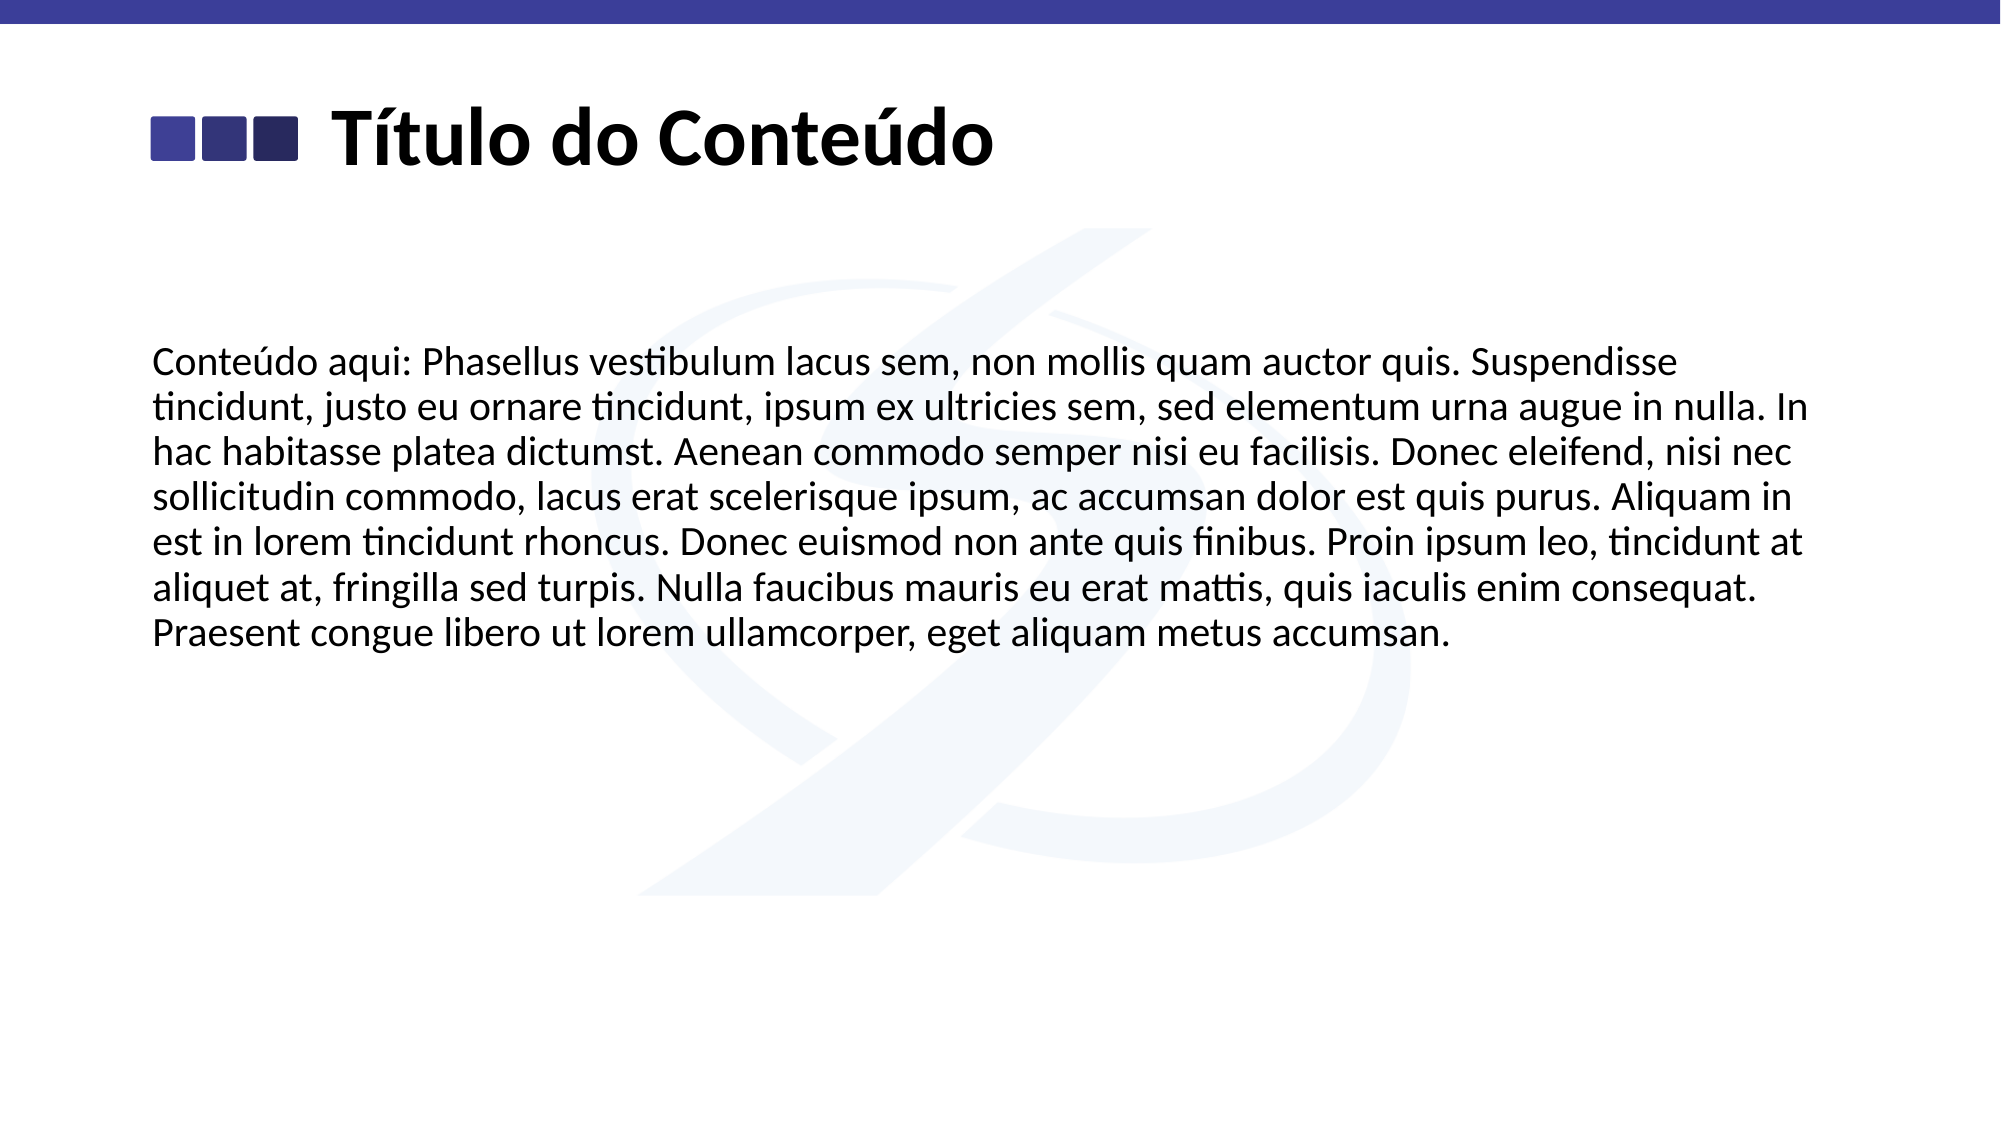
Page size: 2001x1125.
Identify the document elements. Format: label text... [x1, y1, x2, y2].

list Conteúdo aqui: Phasellus vestibulum lacus sem, non mollis quam auctor quis. Suspendisse tincidunt, justo eu ornare tincidunt, ipsum ex ultricies sem, sed elementum urna augue in nulla. In hac habitasse platea dictumst. Aenean commodo semper nisi eu facilisis. Donec eleifend, nisi nec sollicitudin commodo, lacus erat scelerisque ipsum, ac accumsan dolor est quis purus. Aliquam in est in lorem tincidunt rhoncus. Donec euismod non ante quis finibus. Proin ipsum leo, tincidunt at aliquet at, fringilla sed turpis. Nulla faucibus mauris eu erat mattis, quis iaculis enim consequat. Praesent congue libero ut lorem ullamcorper, eget aliquam metus accumsan. [137, 332, 1863, 703]
picture [0, 0, 2001, 1125]
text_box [150, 116, 299, 161]
title Título do Conteúdo [316, 61, 1482, 216]
